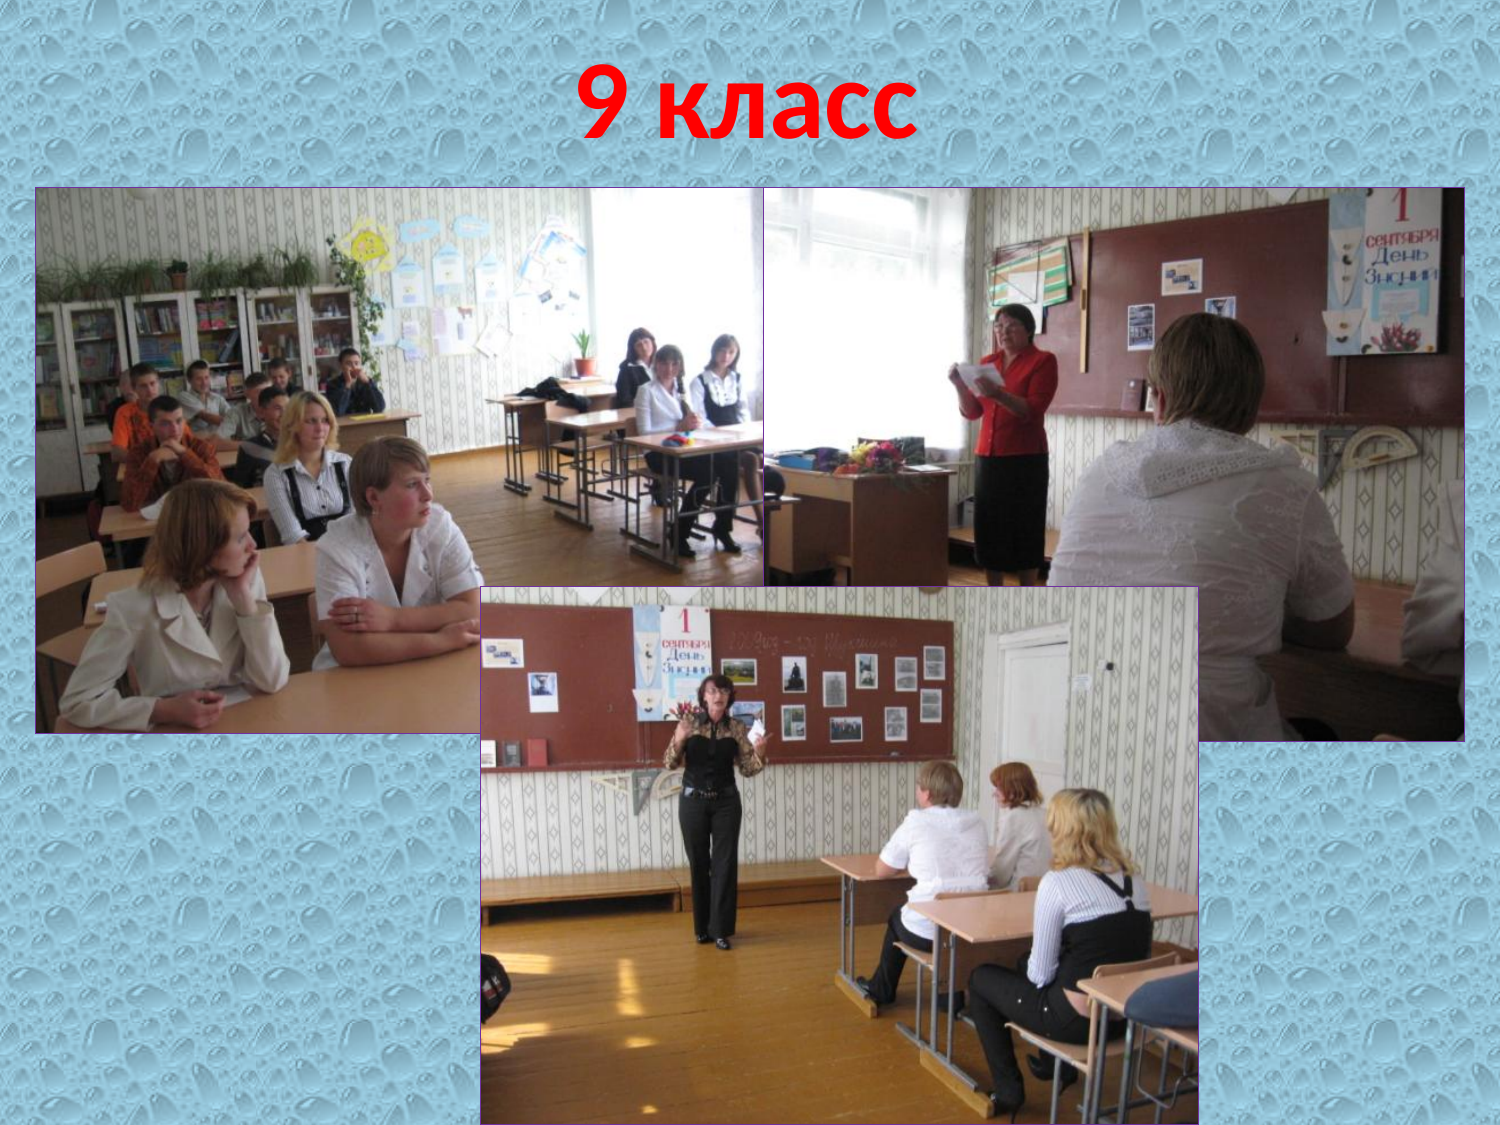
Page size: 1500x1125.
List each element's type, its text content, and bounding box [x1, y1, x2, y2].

picture [34, 187, 1199, 1125]
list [766, 187, 1466, 742]
title 9 класс [70, 0, 1421, 185]
